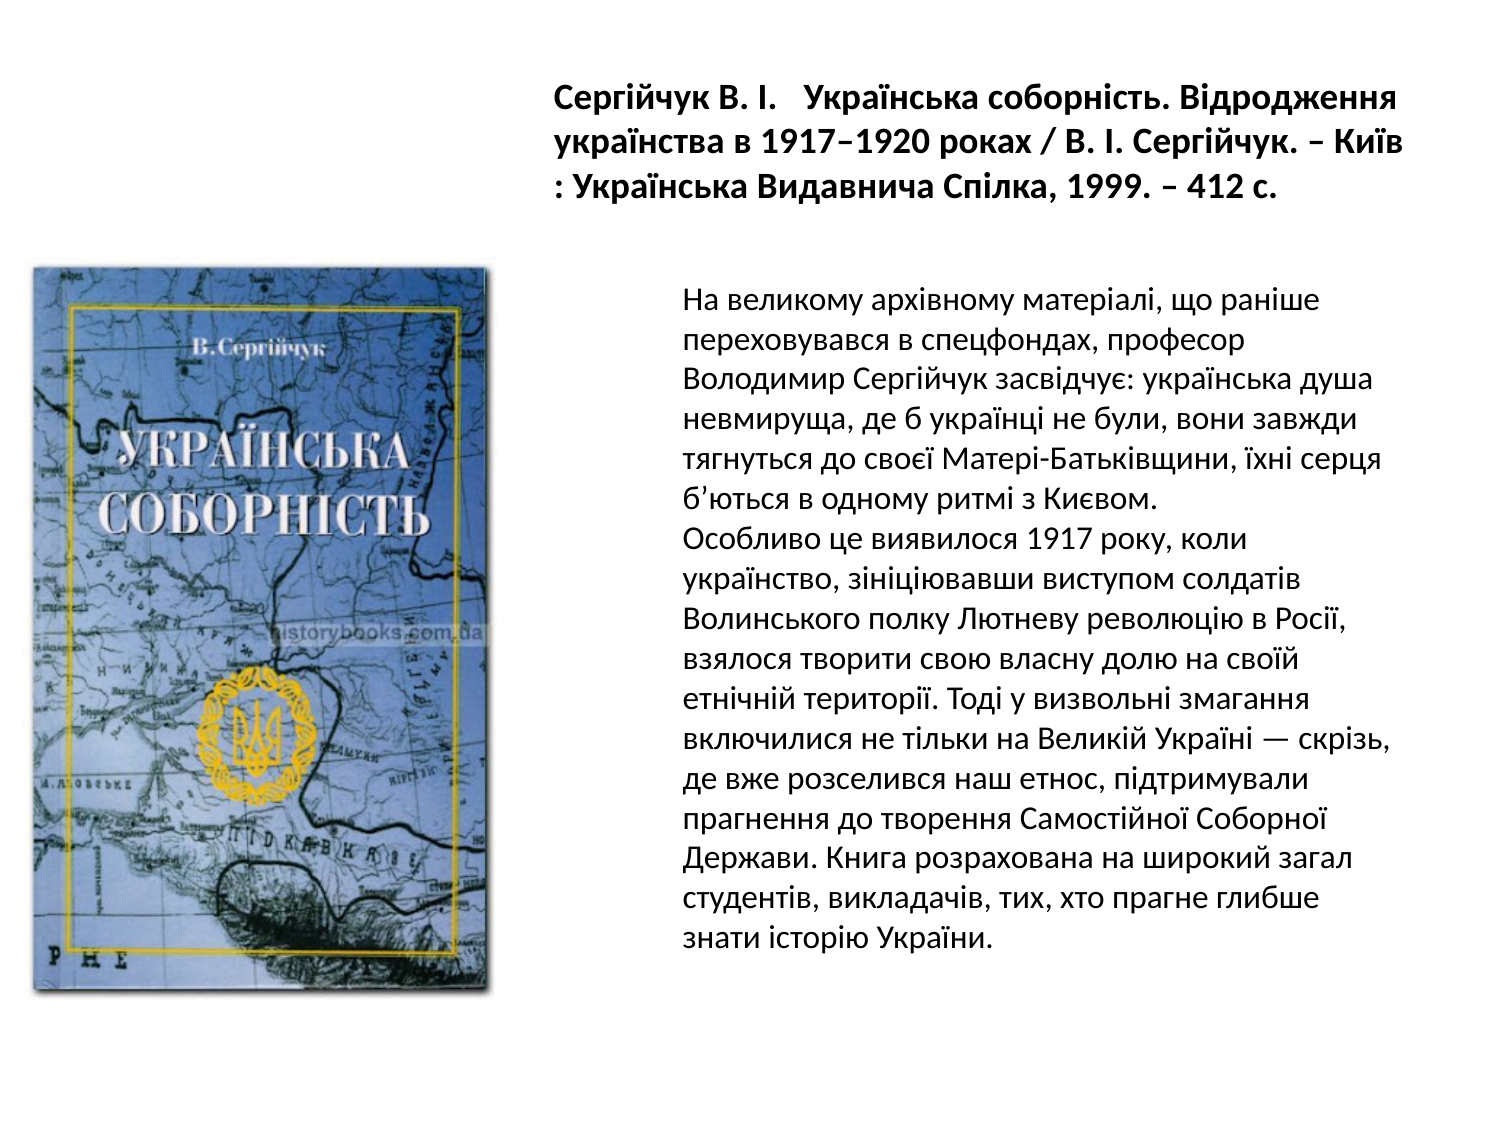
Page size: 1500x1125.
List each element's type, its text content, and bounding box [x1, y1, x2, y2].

text_box На великому архівному матеріалі, що раніше переховувався в спецфондах, професор Володимир Сергійчук засвідчує: українська душа невмируща, де б українці не були, вони завжди тягнуться до своєї Матері-Батьківщини, їхні серця б’ються в одному ритмі з Києвом. Особливо це виявилося 1917 року, коли українство, зініціювавши виступом солдатів Волинського полку Лютневу революцію в Росії, взялося творити свою власну долю на своїй етнічній території. Тоді у визвольні змагання включилися не тільки на Великій Україні — скрізь, де вже розселився наш етнос, підтримували прагнення до творення Самостійної Соборної Держави. Книга розрахована на широкий загал студентів, викладачів, тих, хто прагне глибше знати історію України. [667, 269, 1418, 963]
title Сергійчук В. І. Українська соборність. Відродження українства в 1917–1920 роках / В. І. Сергійчук. – Київ : Українська Видавнича Спілка, 1999. – 412 с. [539, 45, 1425, 233]
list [23, 257, 497, 1001]
